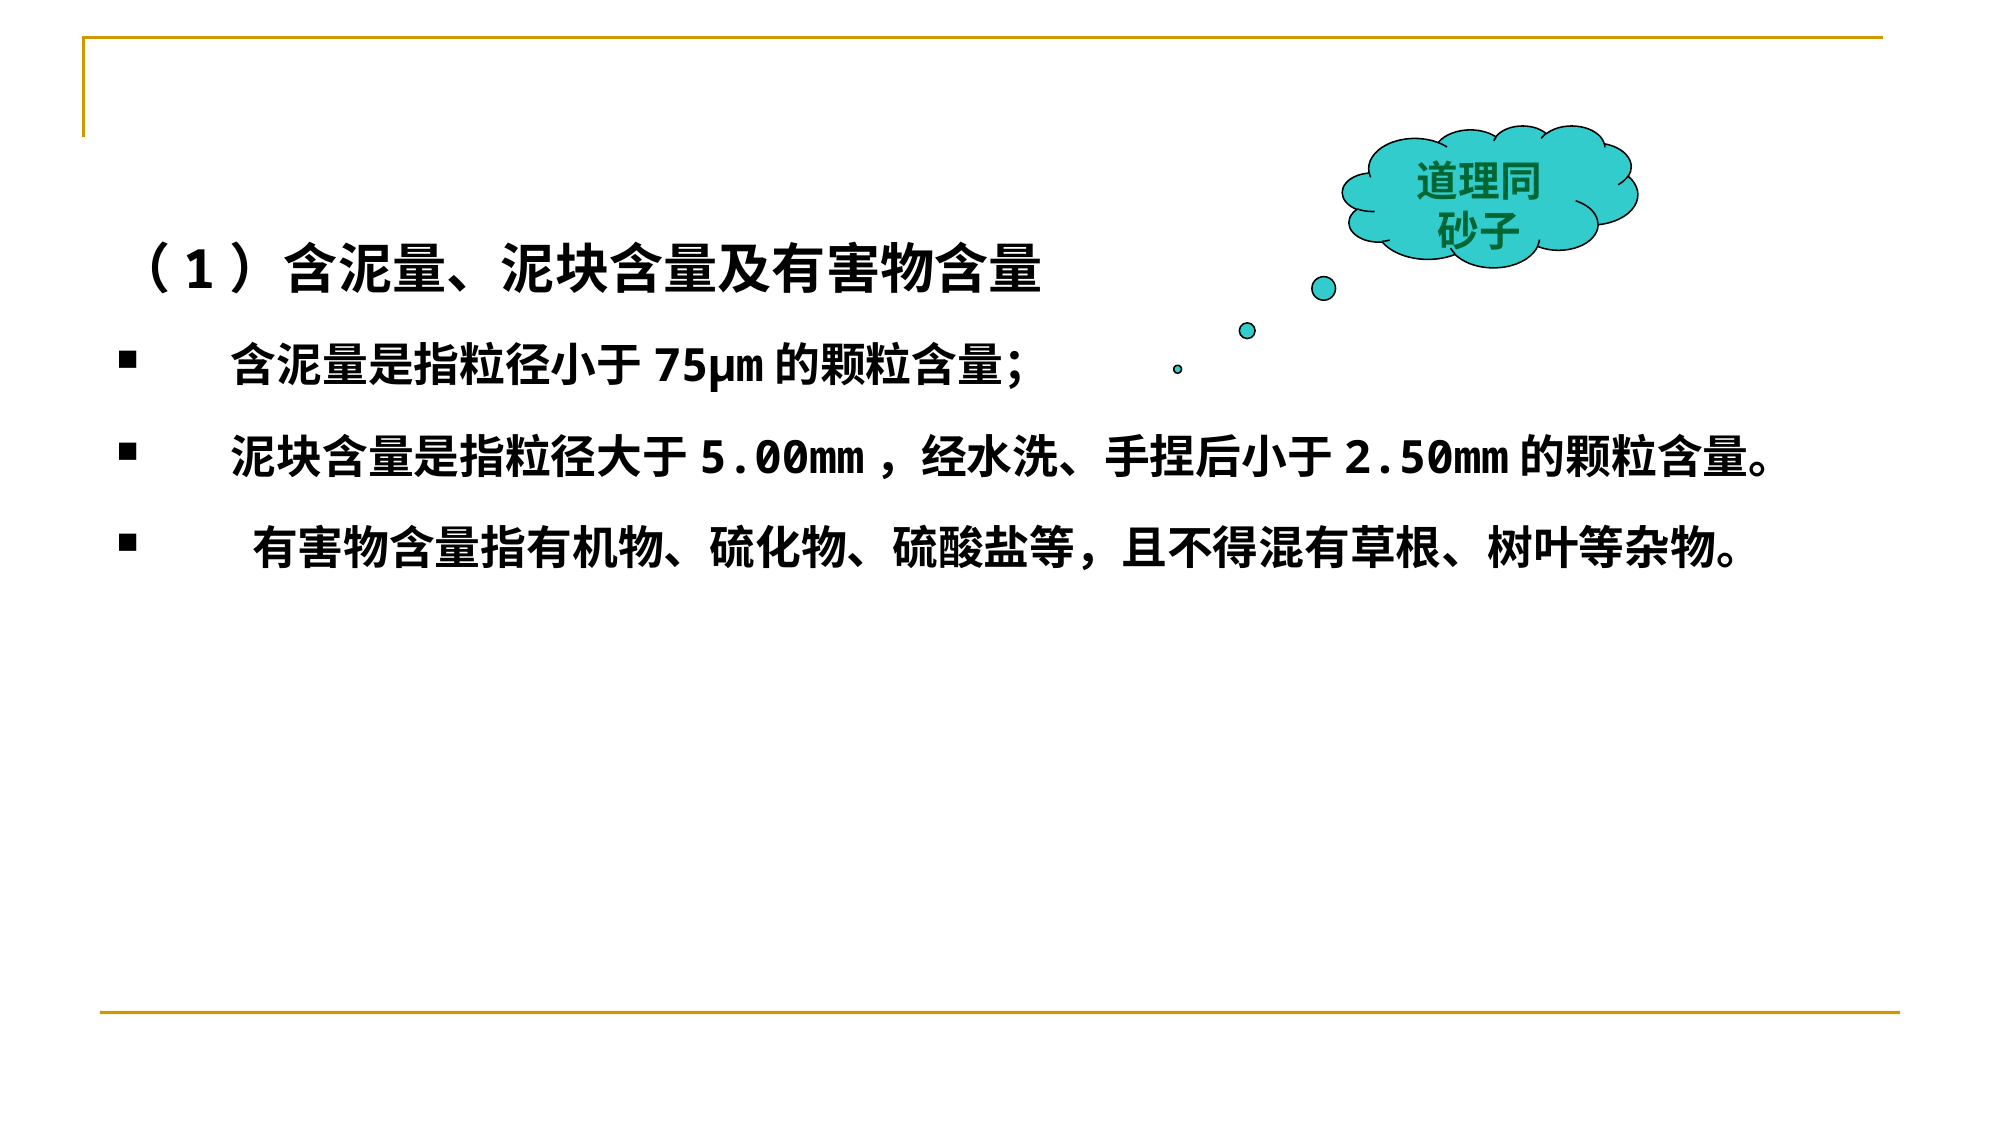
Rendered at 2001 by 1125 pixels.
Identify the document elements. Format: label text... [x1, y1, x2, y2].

text_box 道理同 砂子 [1342, 125, 1638, 268]
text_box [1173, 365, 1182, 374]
text_box 道理同 砂子 [1311, 276, 1336, 301]
text_box 道理同 砂子 [1239, 322, 1256, 339]
text_box （1）含泥量、泥块含量及有害物含量 含泥量是指粒径小于75μm的颗粒含量； 泥块含量是指粒径大于5.00mm，经水洗、手捏后小于2.50mm的颗粒含量。 有害物含量指有机物、硫化物、硫酸盐等，且不得混有草根、树叶等杂物。 [101, 194, 1826, 608]
